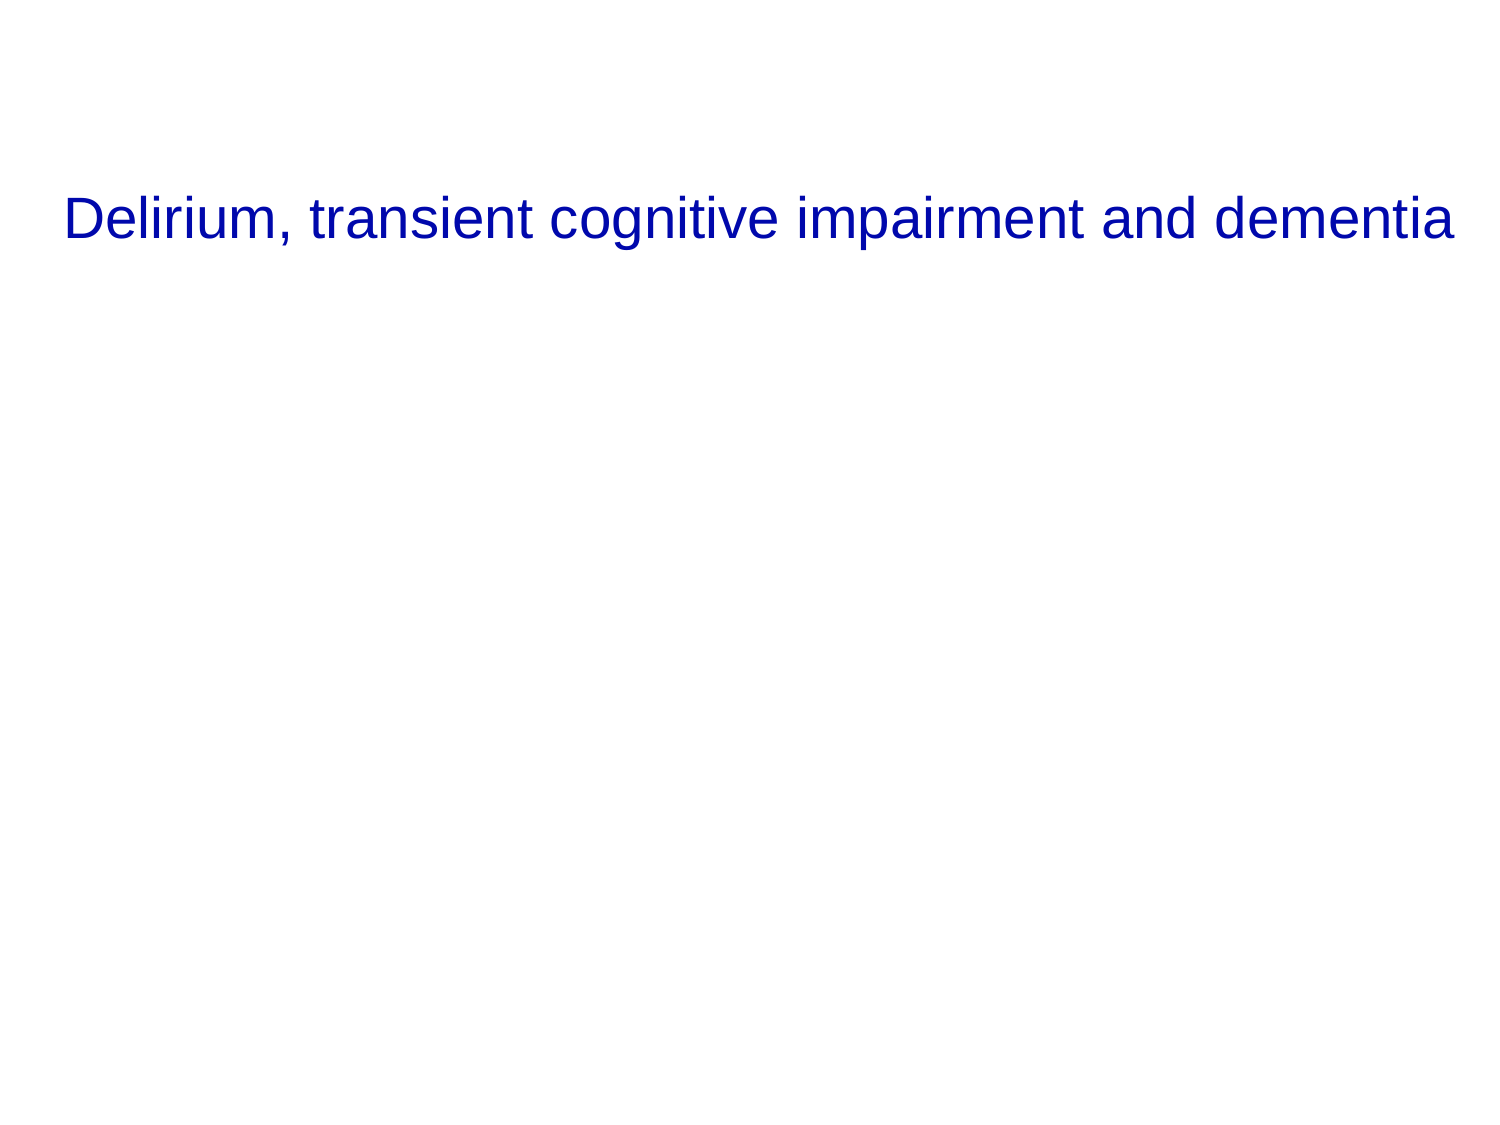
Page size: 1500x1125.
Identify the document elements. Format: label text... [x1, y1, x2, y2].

text_box Delirium, transient cognitive impairment and dementia [48, 172, 1472, 258]
